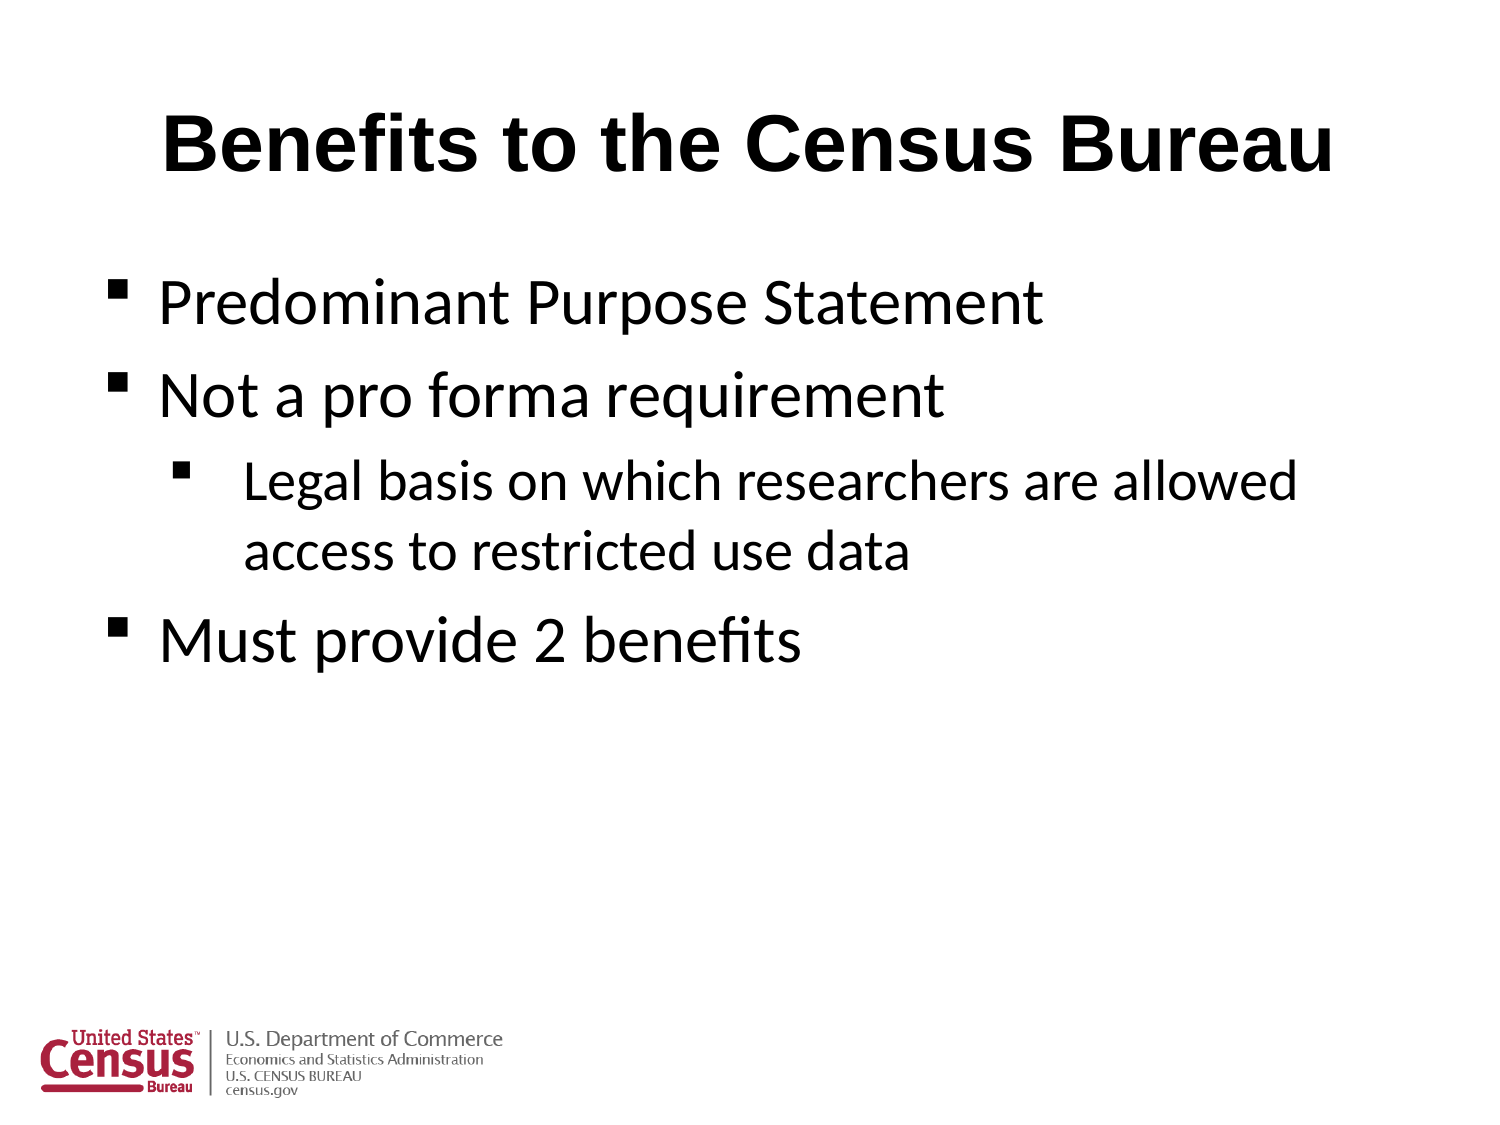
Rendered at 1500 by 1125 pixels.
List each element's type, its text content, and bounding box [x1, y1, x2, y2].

title Benefits to the Census Bureau [75, 45, 1425, 233]
list Predominant Purpose Statement Not a pro forma requirement Legal basis on which researchers are allowed access to restricted use data Must provide 2 benefits [87, 249, 1350, 900]
picture [0, 1022, 1500, 1125]
